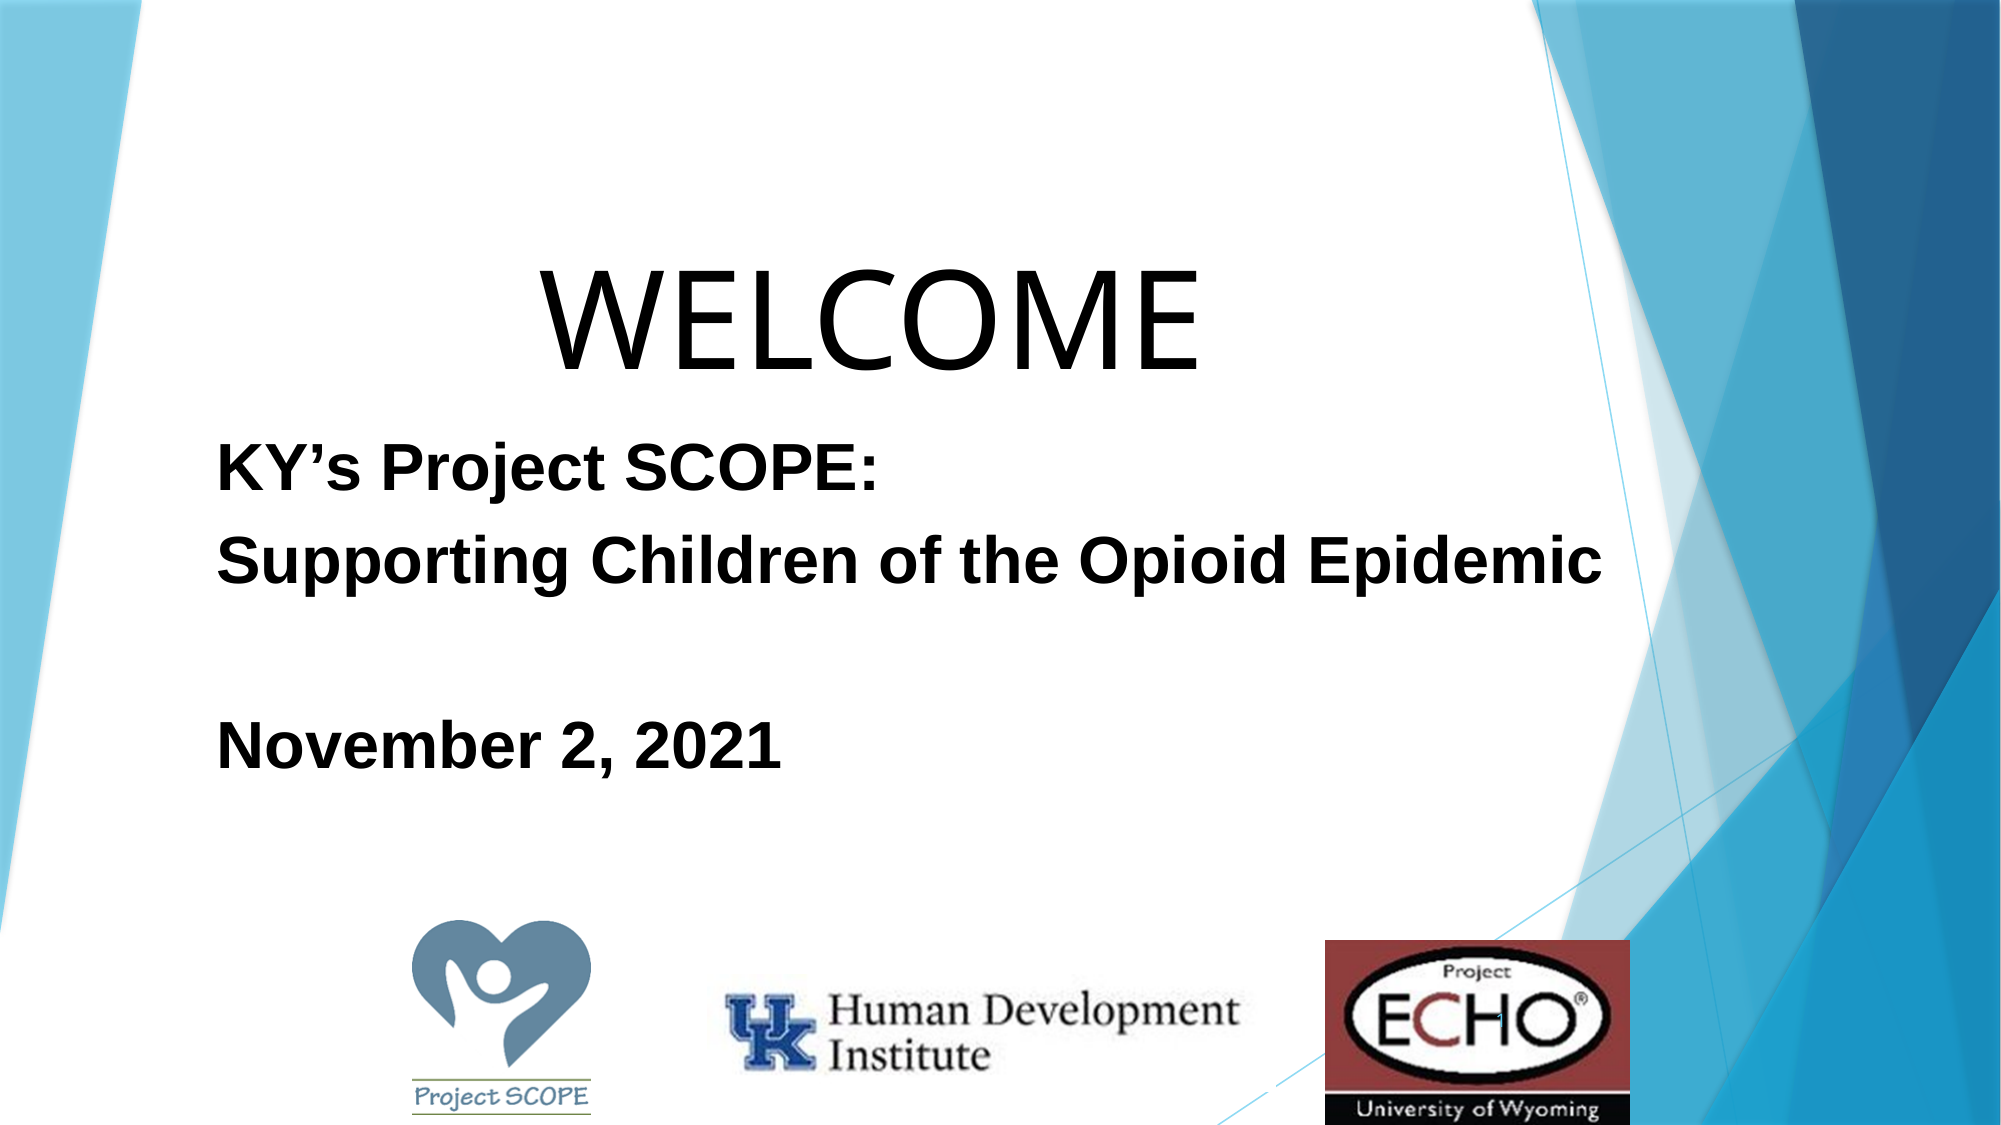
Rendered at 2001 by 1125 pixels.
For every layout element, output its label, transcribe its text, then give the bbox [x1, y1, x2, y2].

title WELCOME [523, 157, 1244, 405]
slide_number 1 [1409, 991, 1522, 1051]
picture [1325, 940, 1630, 1125]
picture [412, 920, 591, 1115]
subtitle KY’s Project SCOPE: Supporting Children of the Opioid Epidemic November 2, 2021 [201, 425, 1712, 842]
picture [707, 974, 1276, 1092]
